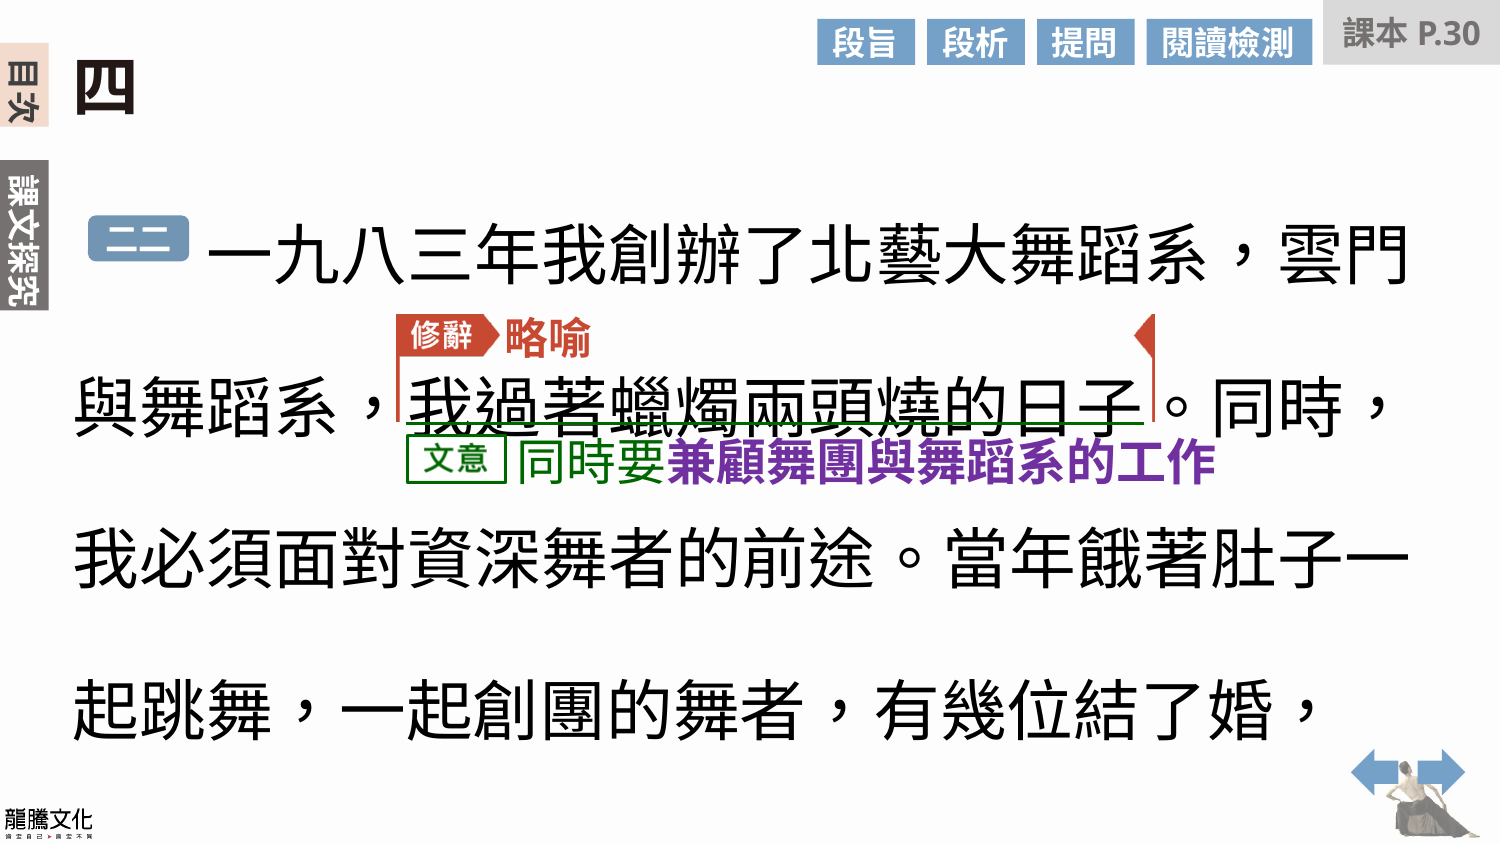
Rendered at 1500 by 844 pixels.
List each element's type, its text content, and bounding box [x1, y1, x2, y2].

text_box 大學聯考，我進了政大念法律系，一年後轉到新聞系。後來到美國繼續念新聞，一個學期之後轉到英文系的「作家工作坊」，同時開始學現代舞。 [1384, 760, 1480, 838]
text_box 二二 [87, 215, 190, 262]
text_box 閱讀檢測 [1146, 18, 1313, 65]
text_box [396, 314, 1155, 422]
text_box 課本P.30 [1322, 0, 1500, 66]
text_box 同時要兼顧舞團與舞蹈系的工作 [501, 423, 1244, 498]
picture [406, 434, 507, 484]
picture [5, 808, 92, 839]
text_box 四 [57, 37, 156, 133]
text_box 一九八三年我創辦了北藝大舞蹈系，雲門與舞蹈系，我過著蠟燭兩頭燒的日子。同時，我必須面對資深舞者的前途。當年餓著肚子一起跳舞，一起創團的舞者，有幾位結了婚， [57, 134, 1426, 757]
text_box [1416, 746, 1467, 799]
text_box 段析 [927, 18, 1025, 65]
text_box 段旨 [817, 18, 916, 65]
text_box 提問 [1037, 18, 1135, 65]
text_box [1349, 757, 1400, 799]
